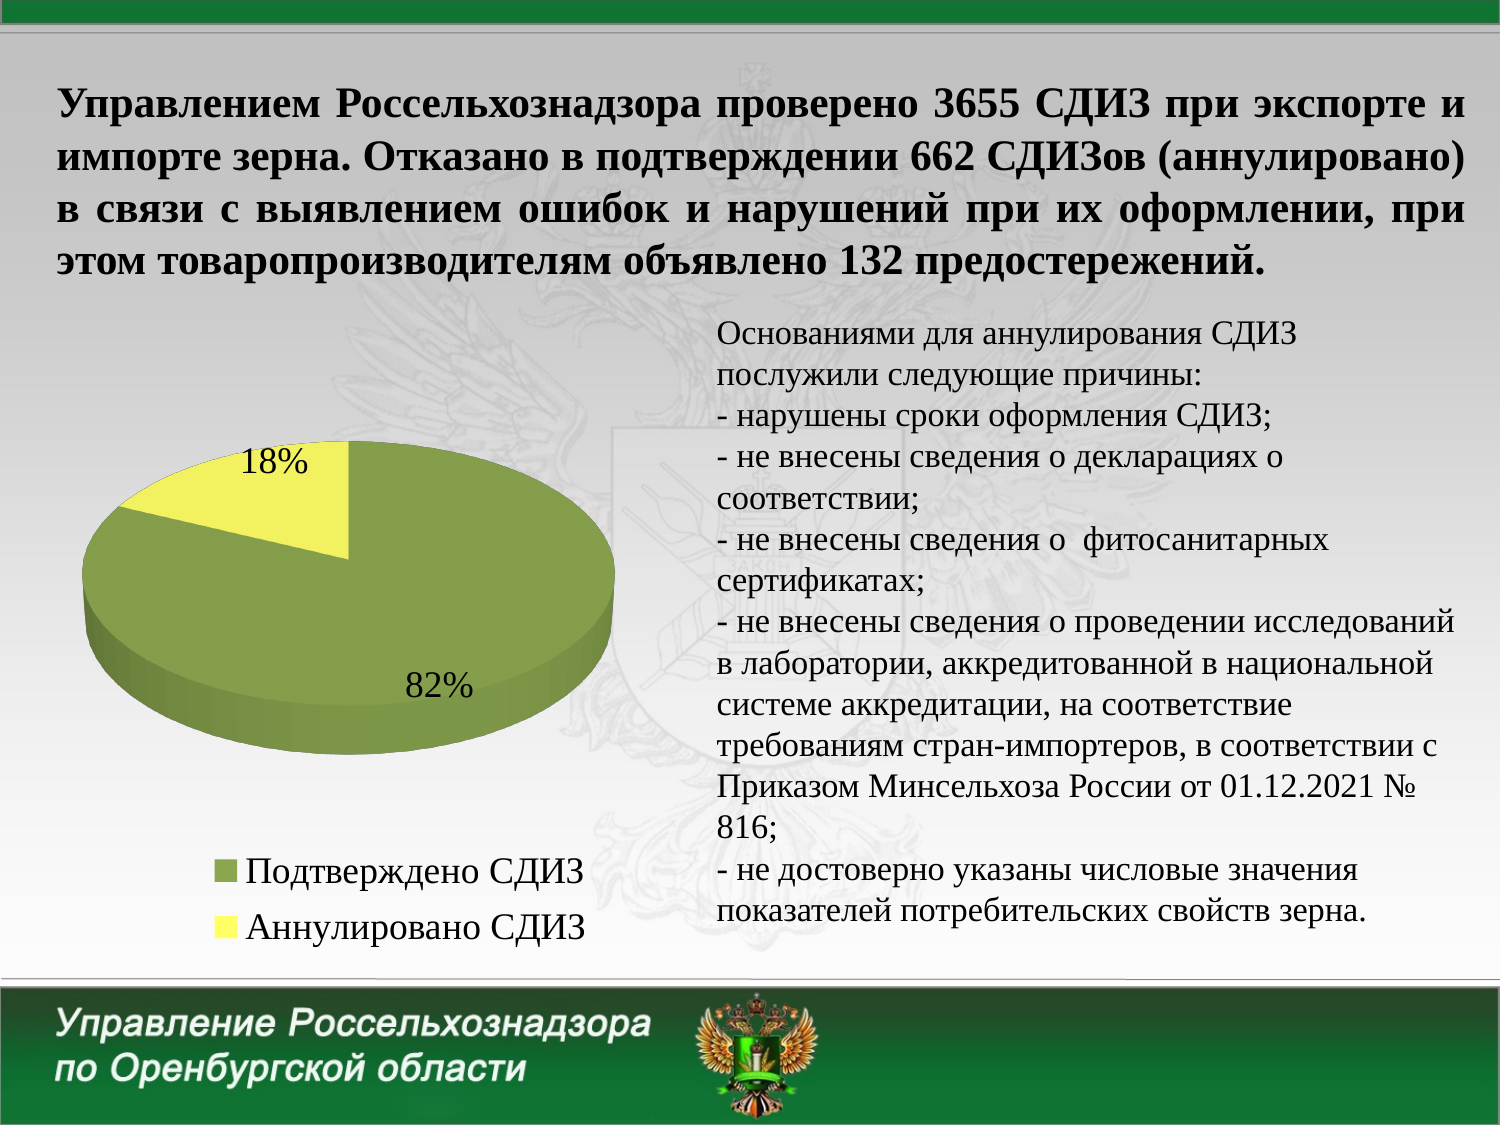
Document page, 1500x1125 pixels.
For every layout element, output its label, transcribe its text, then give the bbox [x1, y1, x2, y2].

picture [0, 0, 1500, 1125]
text_box Основаниями для аннулирования СДИЗ послужили следующие причины: - нарушены сроки оформления СДИЗ; - не внесены сведения о декларациях о соответствии; - не внесены сведения о фитосанитарных сертификатах; - не внесены сведения о проведении исследований в лаборатории, аккредитованной в национальной системе аккредитации, на соответствие требованиям стран-импортеров, в соответствии с Приказом Минсельхоза России от 01.12.2021 № 816; - не достоверно указаны числовые значения показателей потребительских свойств зерна. [701, 302, 1482, 936]
title Управлением Россельхознадзора проверено 3655 СДИЗ при экспорте и импорте зерна. Отказано в подтверждении 662 СДИЗов (аннулировано) в связи с выявлением ошибок и нарушений при их оформлении, при этом товаропроизводителям объявлено 132 предостережений. [41, 42, 1483, 315]
chart [29, 231, 692, 965]
